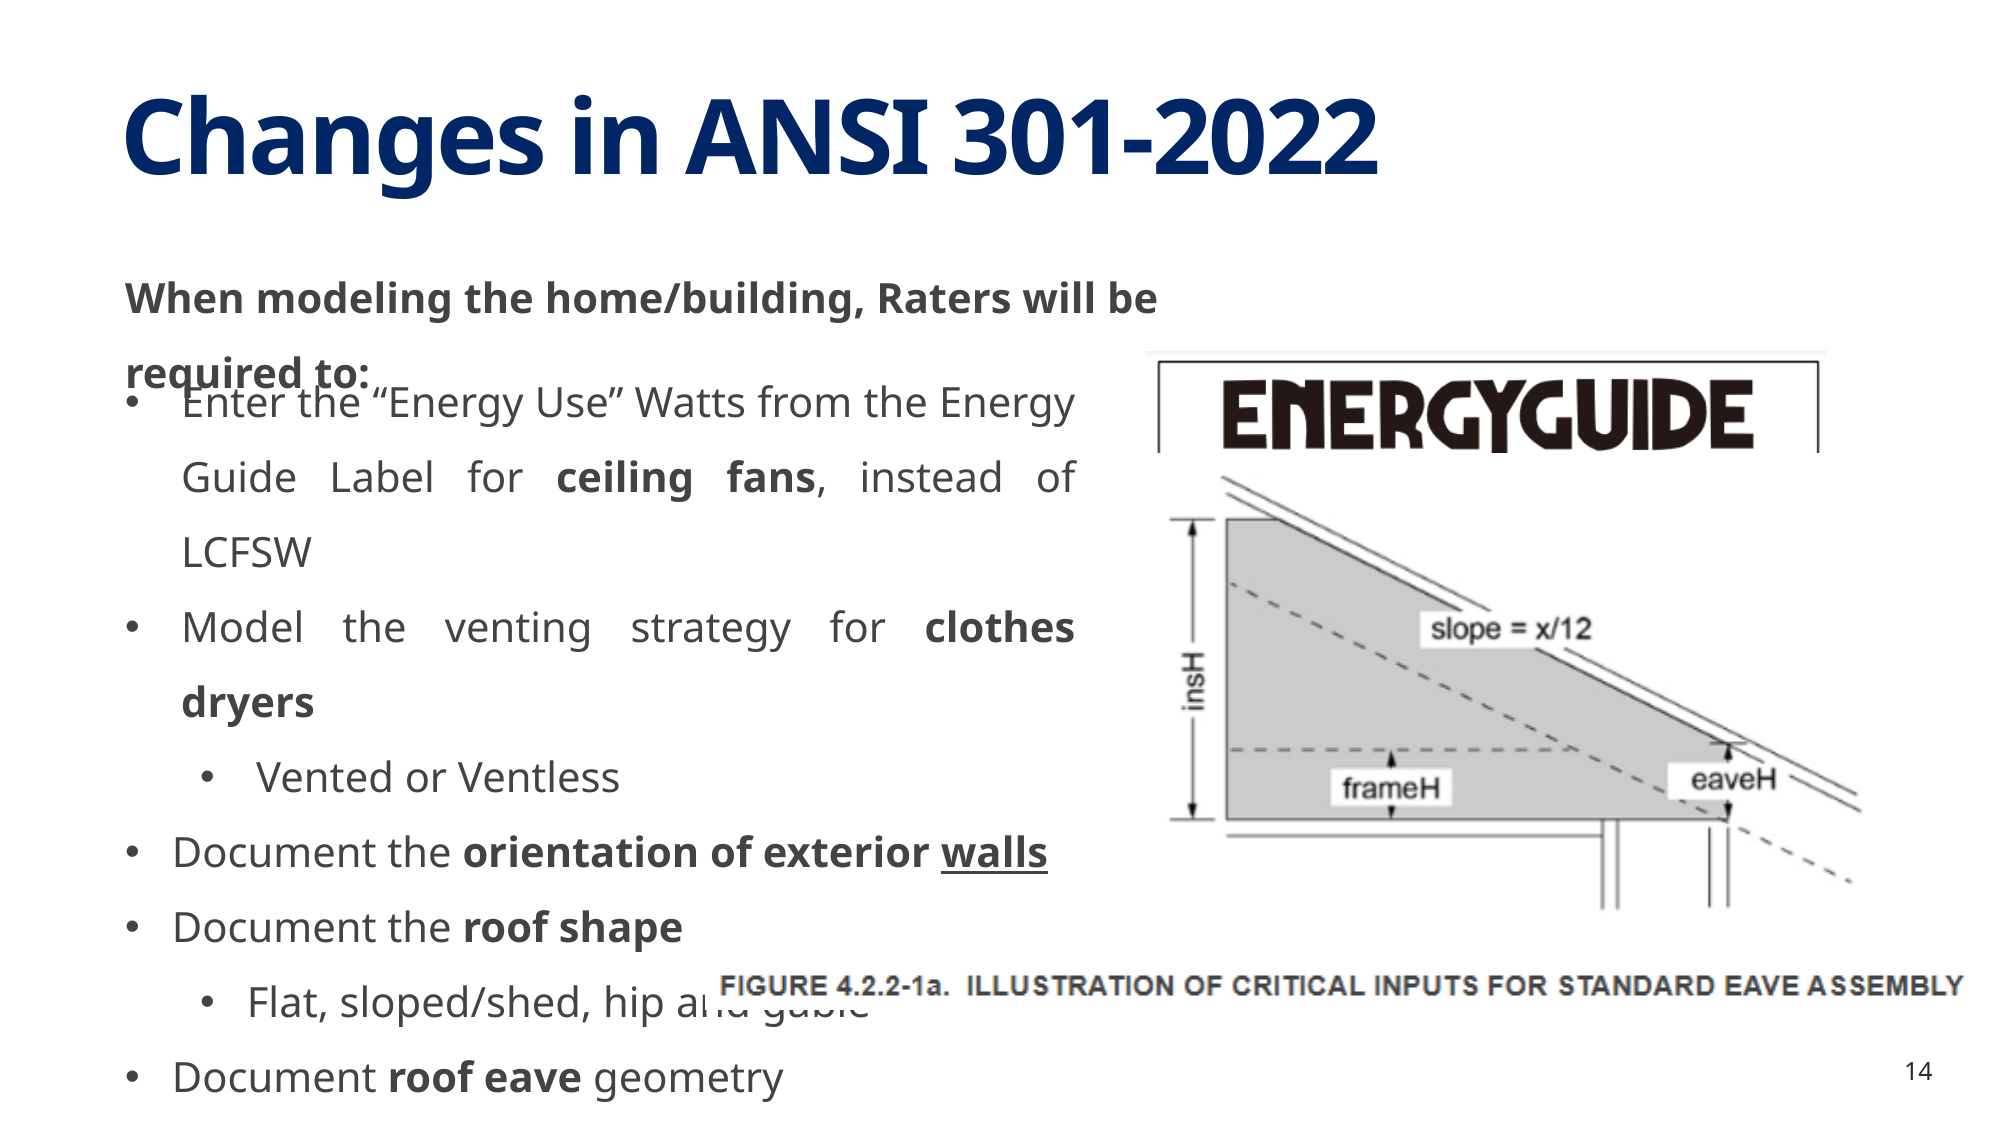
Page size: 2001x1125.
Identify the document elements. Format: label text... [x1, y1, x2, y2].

picture [1145, 351, 1885, 920]
text_box Changes in ANSI 301-2022 [120, 63, 1827, 203]
text_box Enter the “Energy Use” Watts from the Energy Guide Label for ceiling fans, instead of LCFSW Model the venting strategy for clothes dryers Vented or Ventless Document the orientation of exterior walls Document the roof shape Flat, sloped/shed, hip and gable Document roof eave geometry [125, 343, 1076, 1125]
picture [705, 964, 1980, 1010]
text_box When modeling the home/building, Raters will be required to: [125, 239, 1329, 405]
slide_number 14 [1856, 1042, 1948, 1103]
